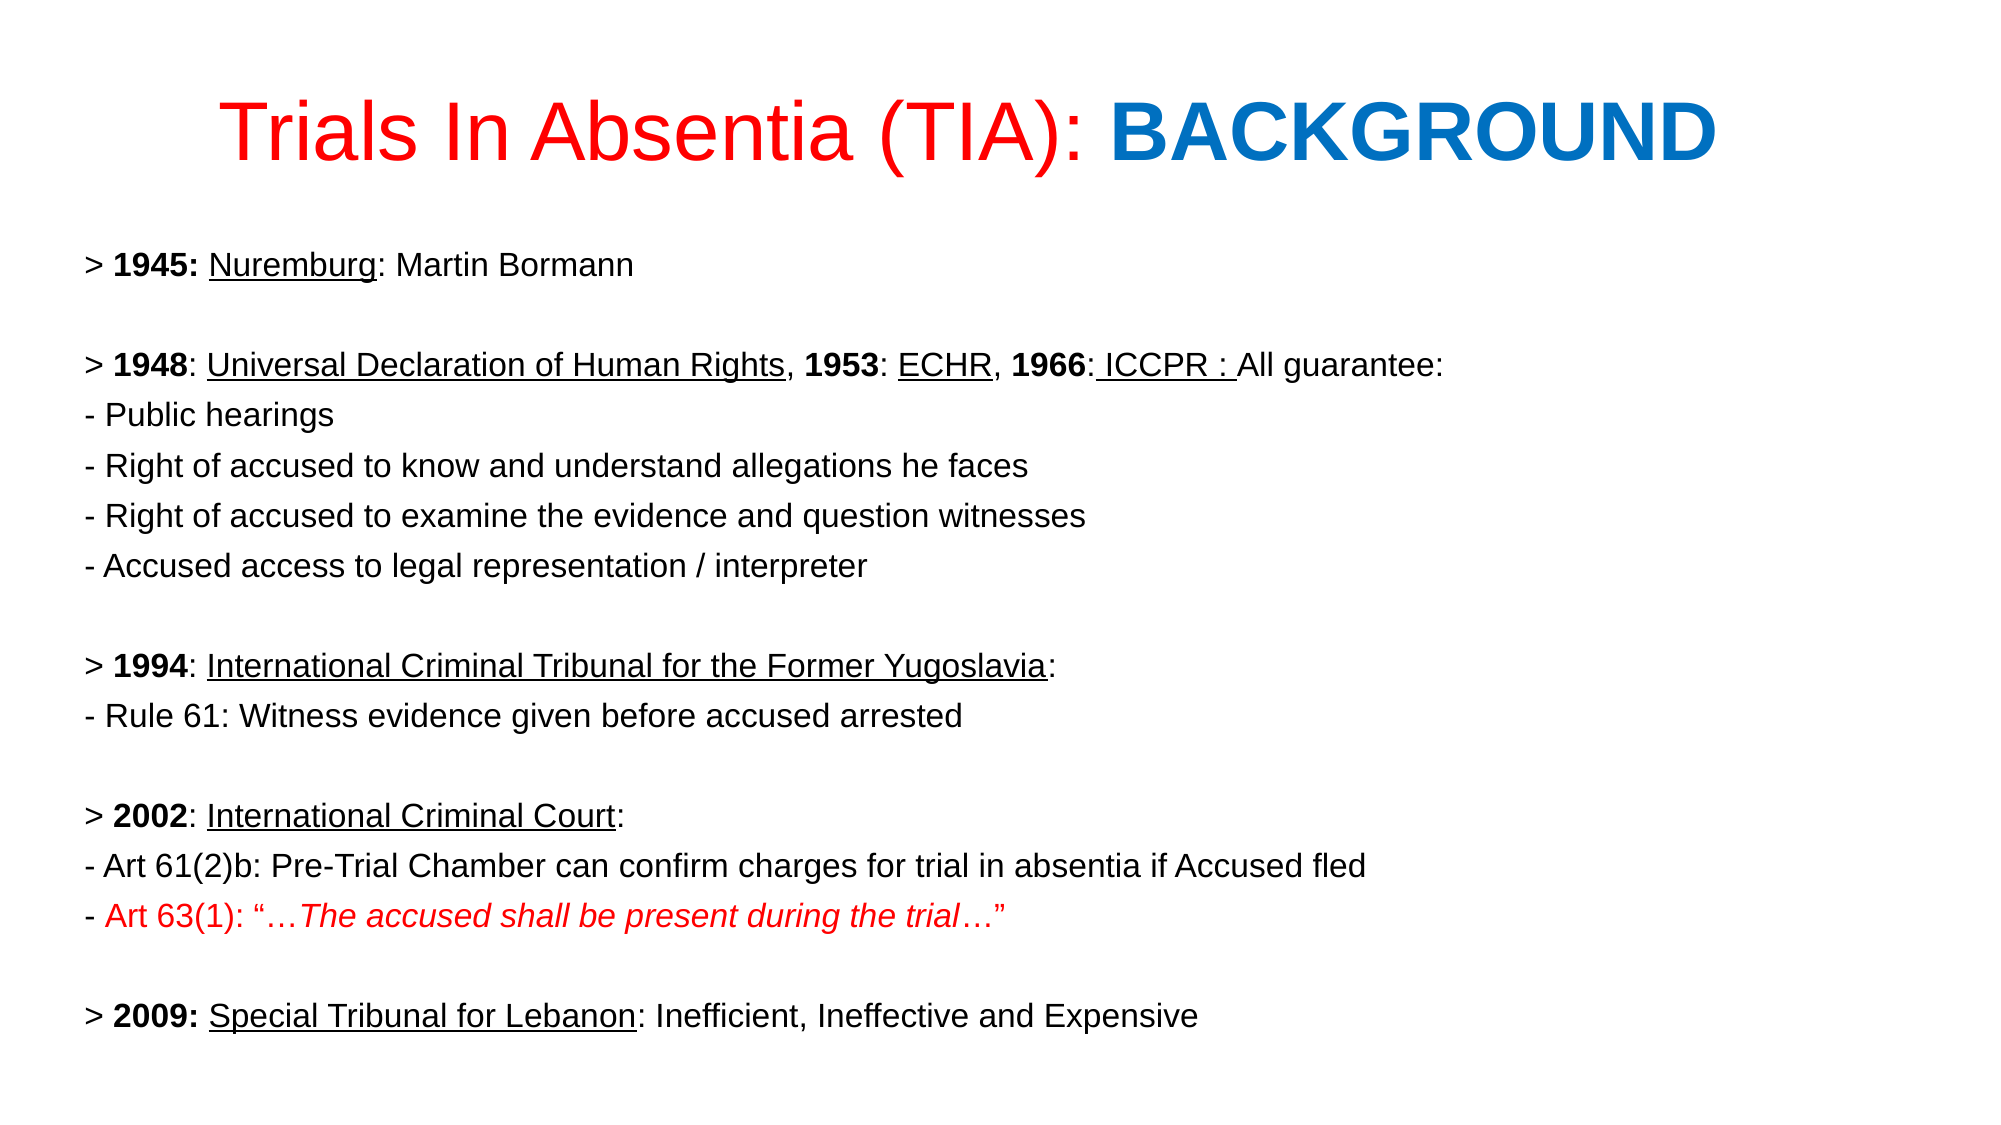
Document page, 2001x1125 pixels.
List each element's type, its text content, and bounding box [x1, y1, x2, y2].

title Trials In Absentia (TIA): BACKGROUND [22, 29, 1939, 187]
subtitle > 1945: Nuremburg: Martin Bormann > 1948: Universal Declaration of Human Rights, 1953: ECHR, 1966: ICCPR : All guarantee: - Public hearings - Right of accused to know and understand allegations he faces - Right of accused to examine the evidence and question witnesses - Accused access to legal representation / interpreter > 1994: International Criminal Tribunal for the Former Yugoslavia: - Rule 61: Witness evidence given before accused arrested > 2002: International Criminal Court: - Art 61(2)b: Pre-Trial Chamber can confirm charges for trial in absentia if Accused fled - Art 63(1): “…The accused shall be present during the trial…” > 2009: Special Tribunal for Lebanon: Inefficient, Ineffective and Expensive [69, 186, 1959, 1052]
